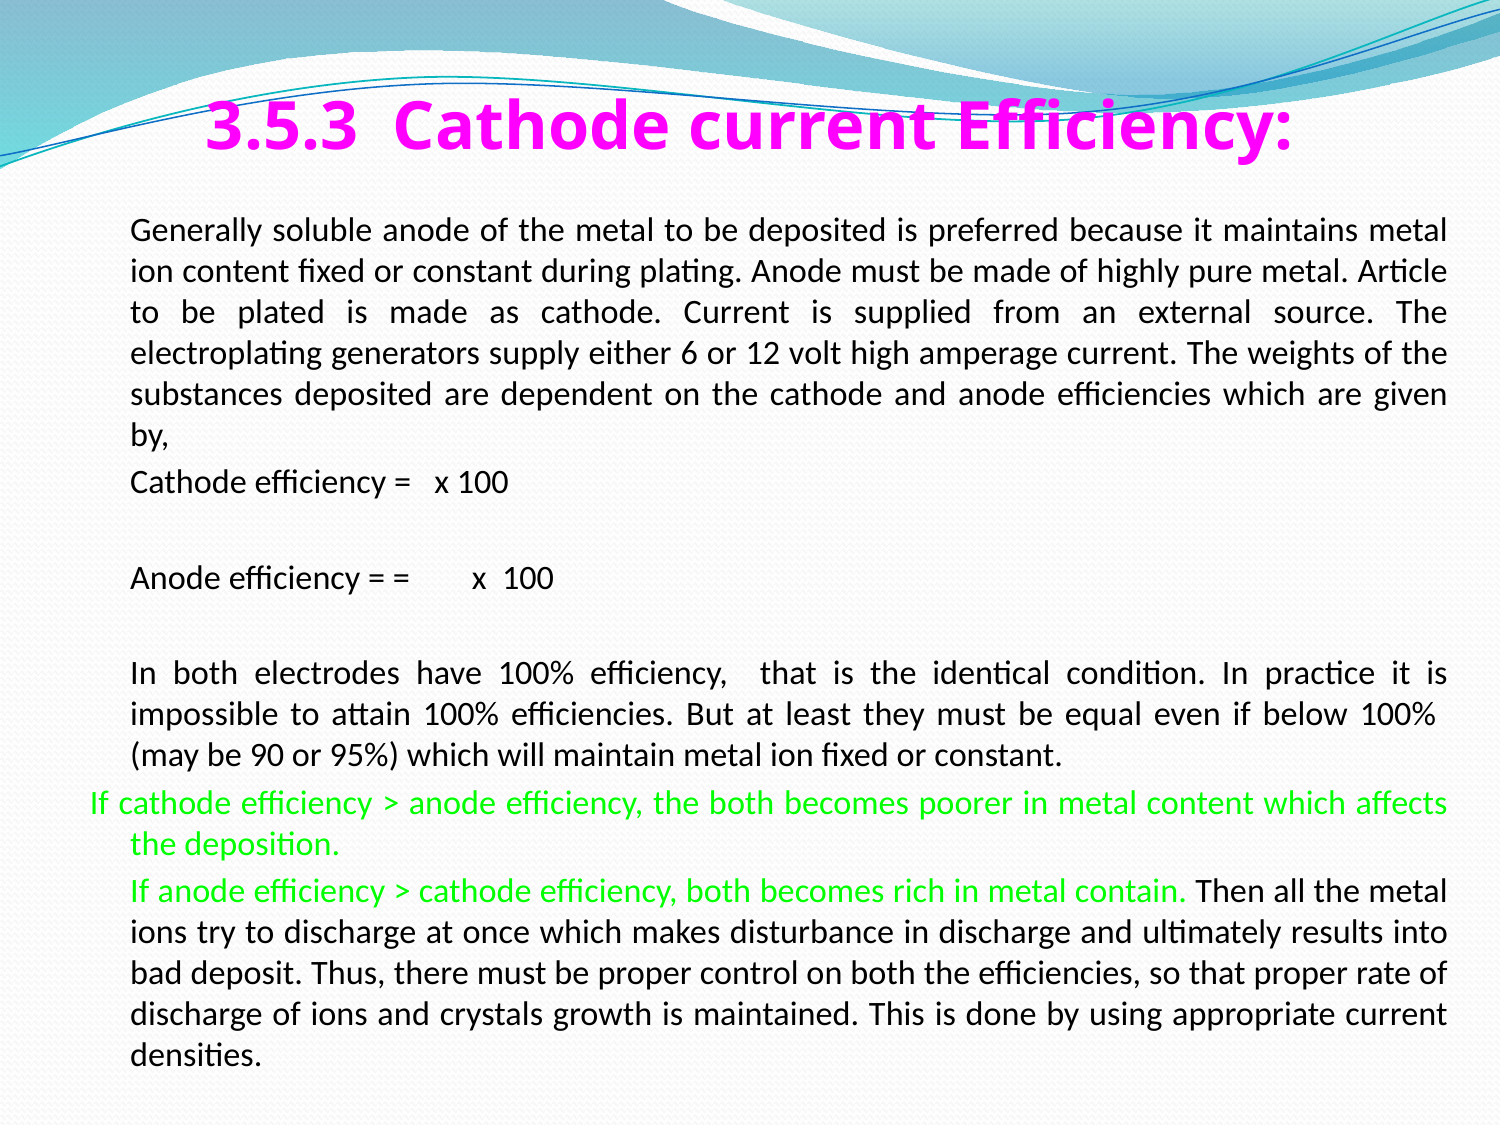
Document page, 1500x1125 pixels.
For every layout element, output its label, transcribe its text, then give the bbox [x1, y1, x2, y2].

title 3.5.3 Cathode current Efficiency: [75, 62, 1425, 163]
